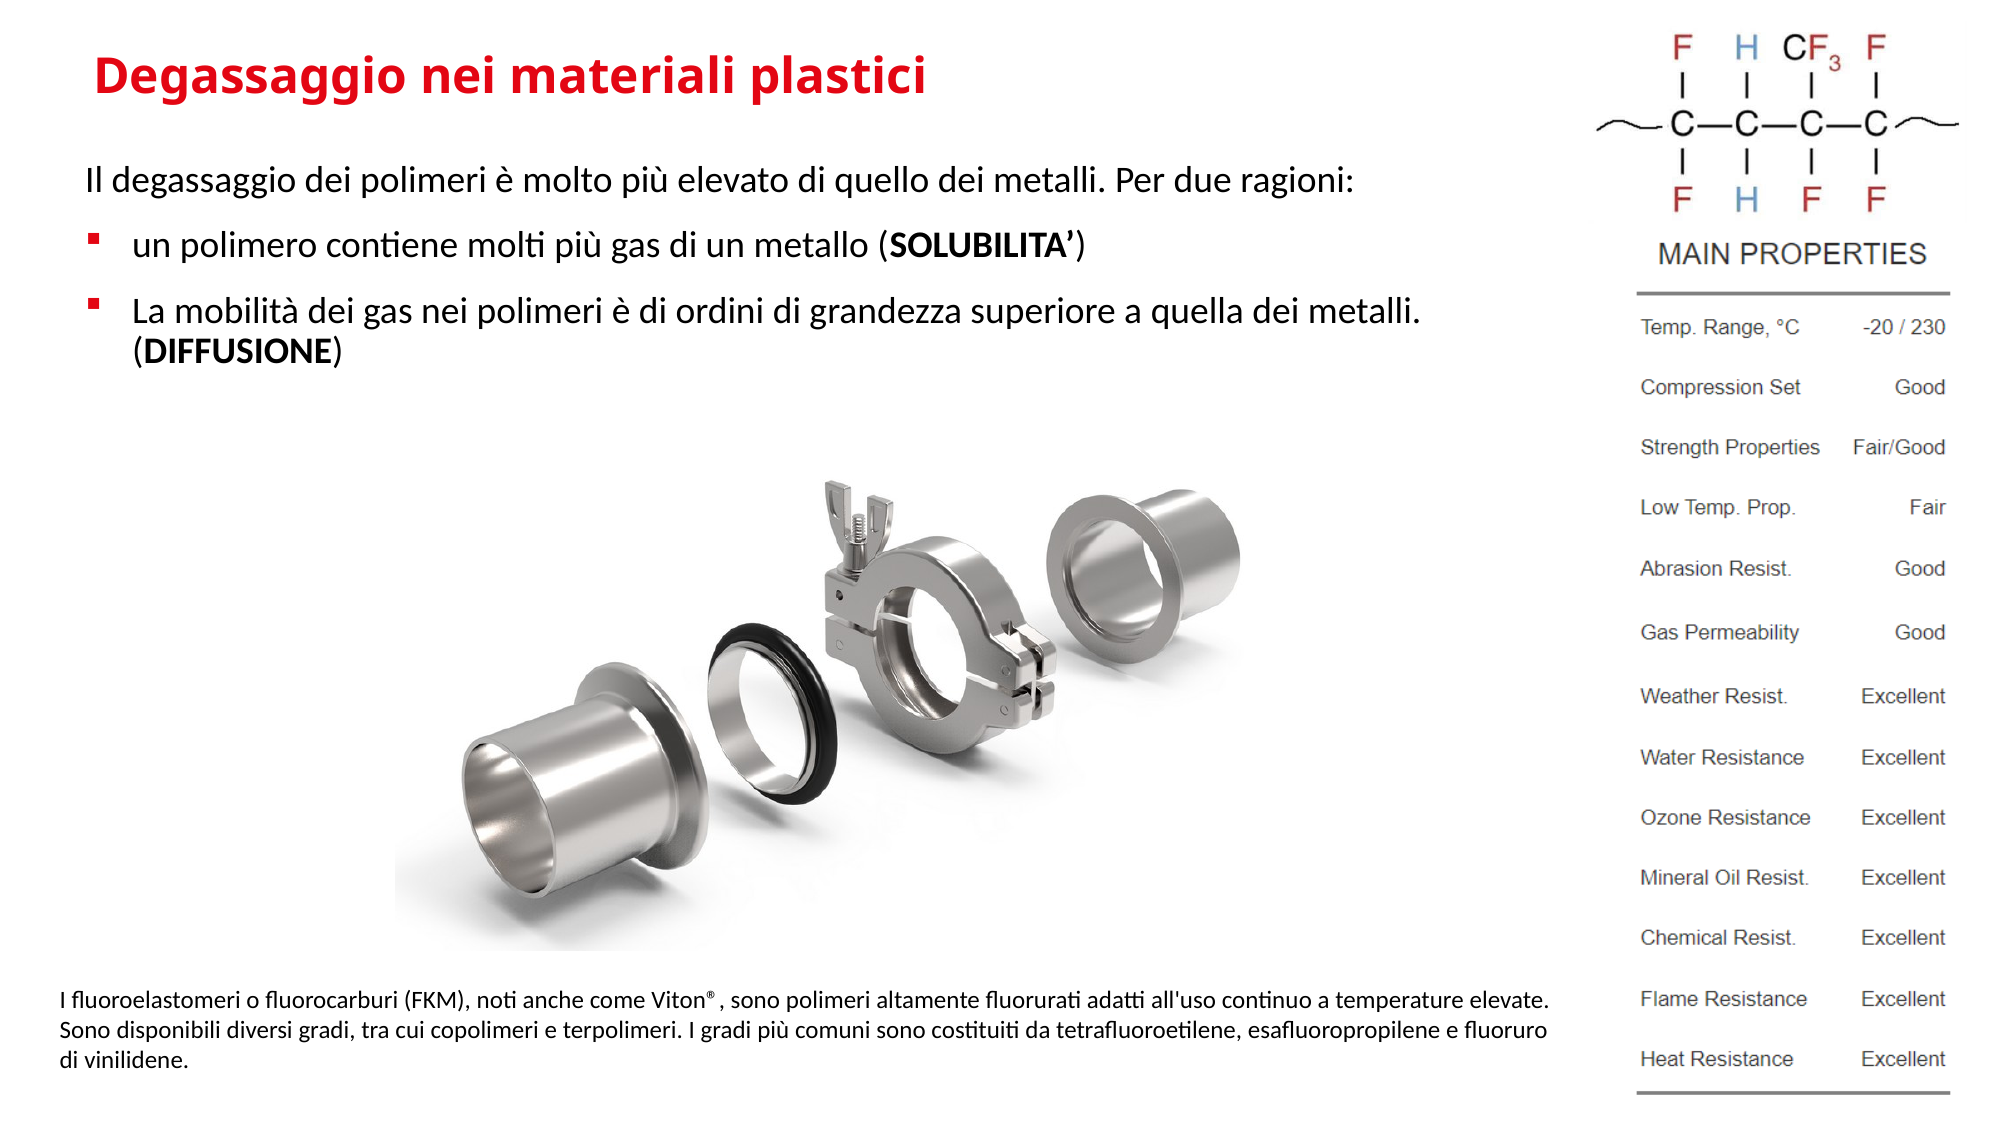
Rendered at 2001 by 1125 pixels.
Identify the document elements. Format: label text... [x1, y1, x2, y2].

text_box Il degassaggio dei polimeri è molto più elevato di quello dei metalli. Per due ragioni: un polimero contiene molti più gas di un metallo (SOLUBILITA’) La mobilità dei gas nei polimeri è di ordini di grandezza superiore a quella dei metalli. (DIFFUSIONE) [70, 152, 1582, 380]
text_box I fluoroelastomeri o fluorocarburi (FKM), noti anche come Viton®, sono polimeri altamente fluorurati adatti all'uso continuo a temperature elevate. Sono disponibili diversi gradi, tra cui copolimeri e terpolimeri. I gradi più comuni sono costituiti da tetrafluoroetilene, esafluoropropilene e fluoruro di vinilidene. [44, 976, 1582, 1081]
picture [395, 436, 1279, 951]
picture [1588, 21, 1993, 1125]
title Degassaggio nei materiali plastici [78, 42, 1588, 112]
